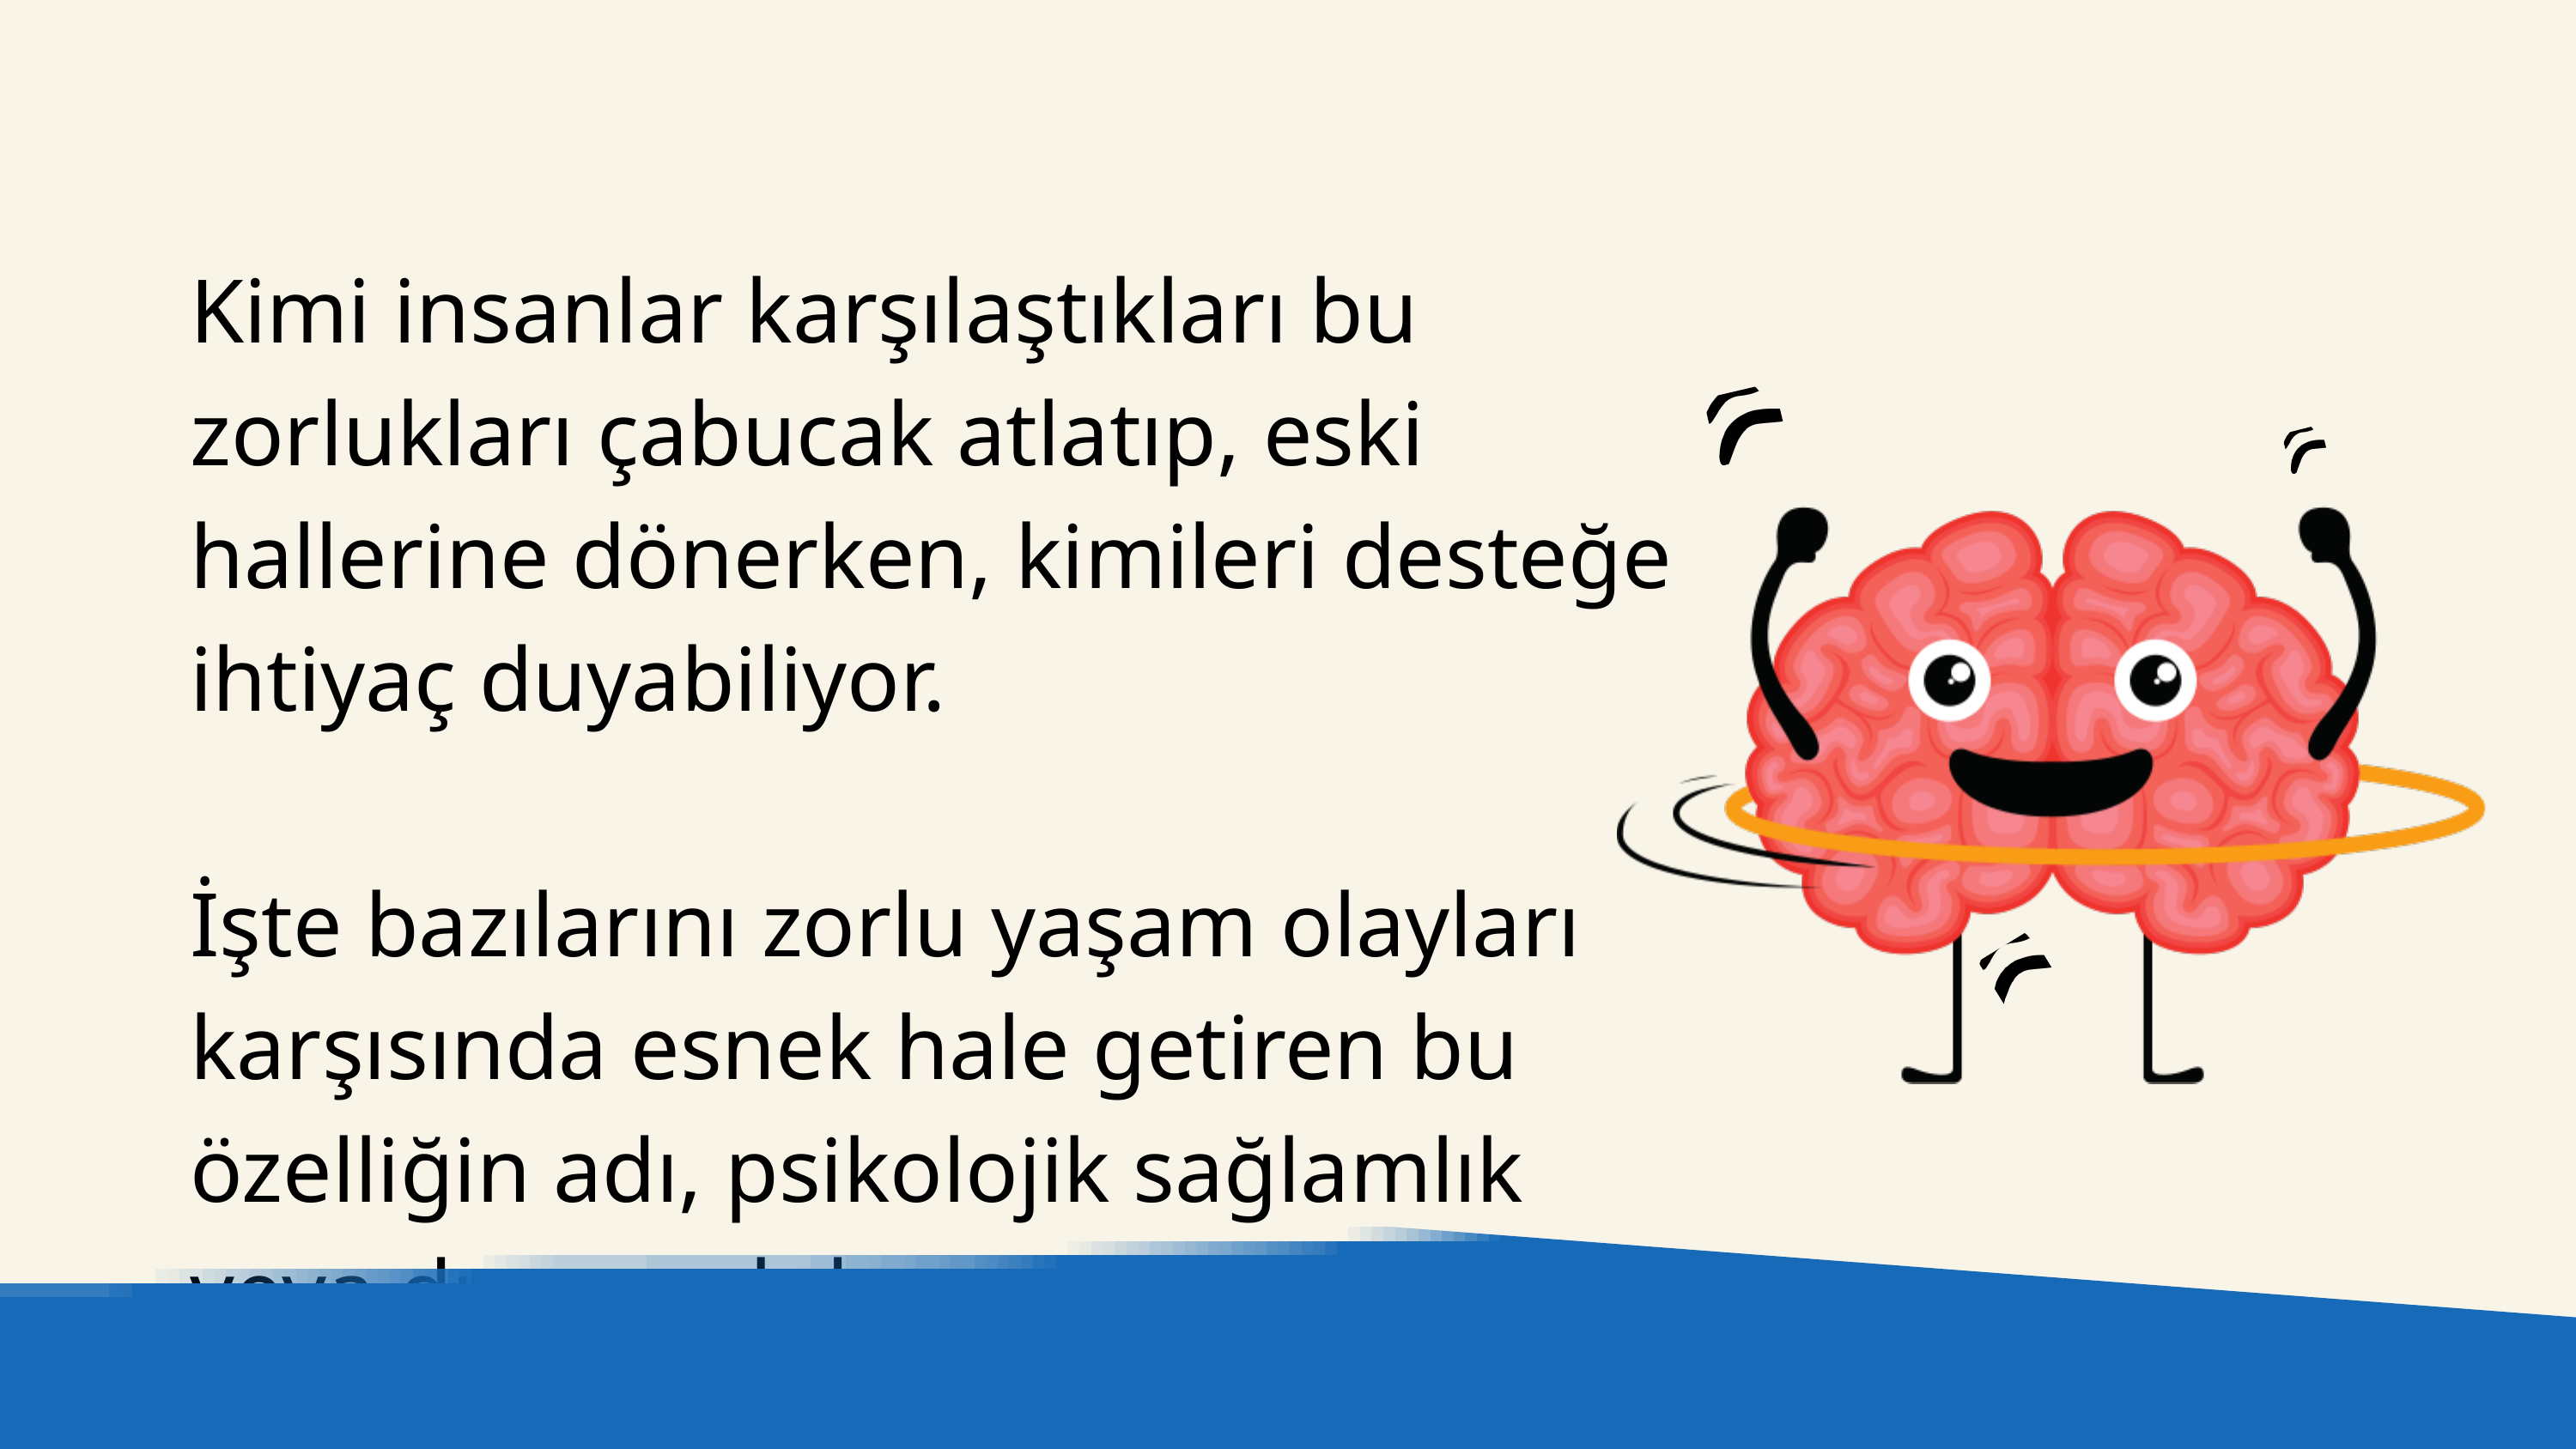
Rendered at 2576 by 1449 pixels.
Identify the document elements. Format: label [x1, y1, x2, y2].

text_box [1707, 505, 2486, 1085]
text_box [2281, 424, 2331, 475]
text_box [1707, 382, 1790, 467]
text_box [0, 1120, 2576, 1449]
text_box [189, 0, 1704, 1216]
